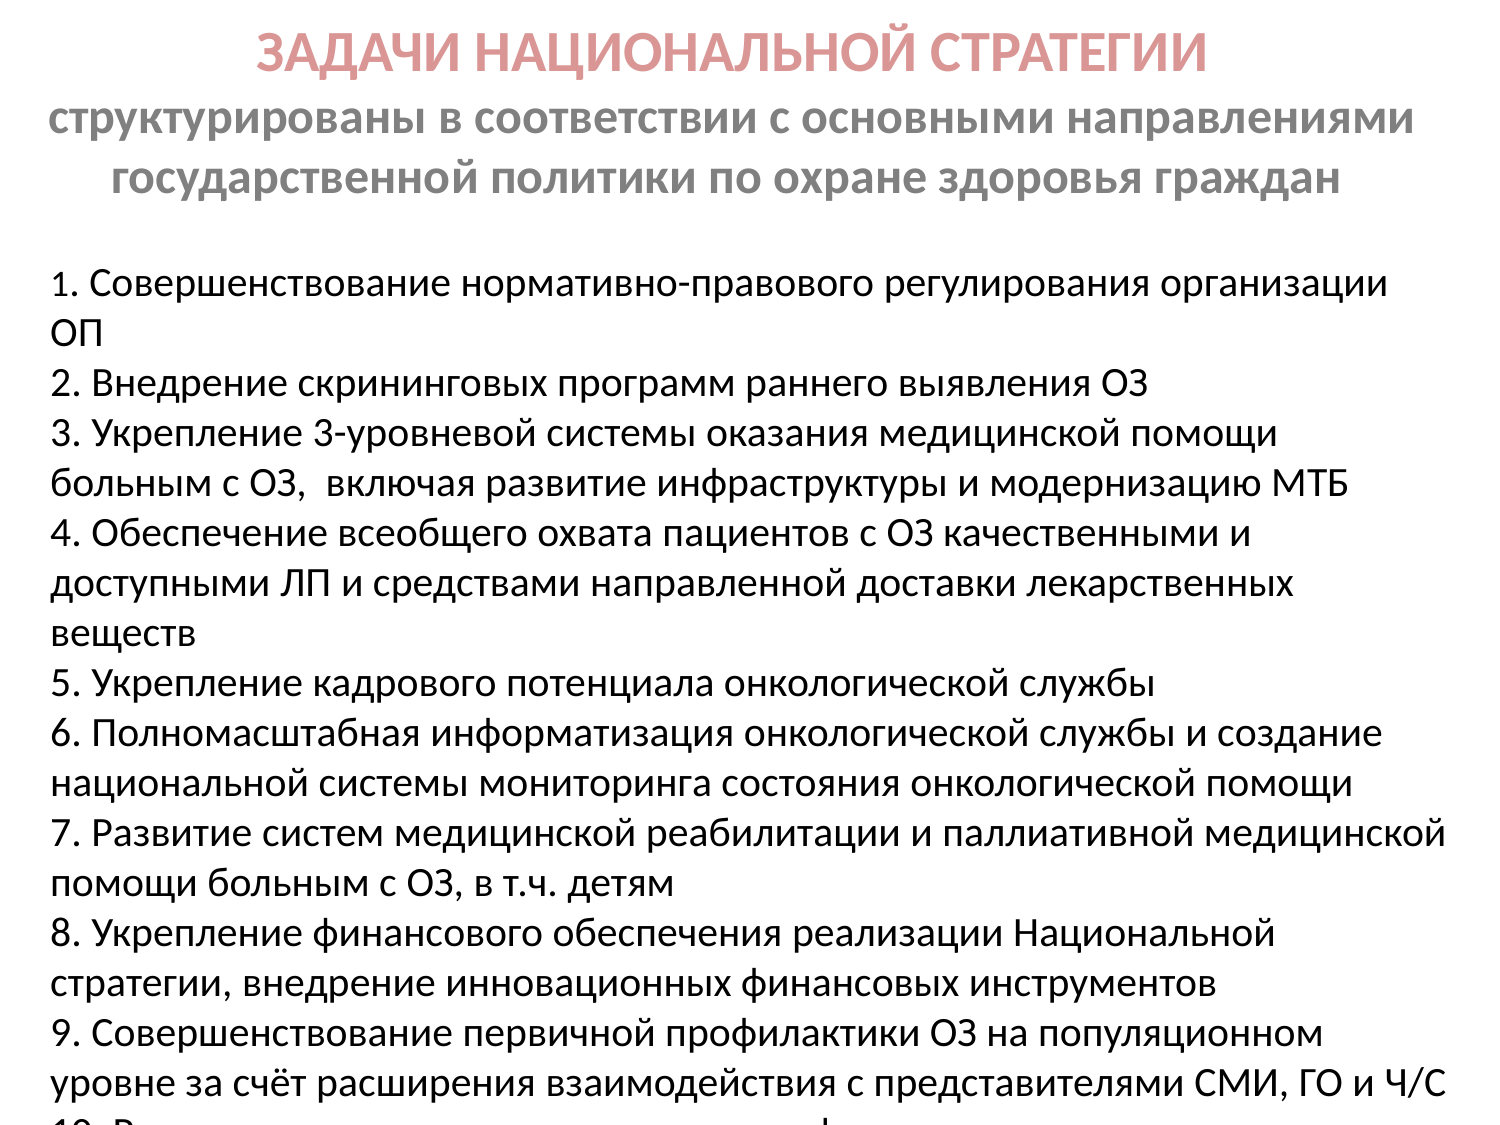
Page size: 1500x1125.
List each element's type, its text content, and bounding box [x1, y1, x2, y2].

title ЗАДАЧИ НАЦИОНАЛЬНОЙ СТРАТЕГИИ структурированы в соответствии с основными направлениями государственной политики по охране здоровья граждан [0, 38, 1465, 248]
text_box 1. Совершенствование нормативно-правового регулирования организации ОП 2. Внедрение скрининговых программ раннего выявления ОЗ 3. Укрепление 3-уровневой системы оказания медицинской помощи больным с ОЗ, включая развитие инфраструктуры и модернизацию МТБ 4. Обеспечение всеобщего охвата пациентов с ОЗ качественными и доступными ЛП и средствами направленной доставки лекарственных веществ 5. Укрепление кадрового потенциала онкологической службы 6. Полномасштабная информатизация онкологической службы и создание национальной системы мониторинга состояния онкологической помощи 7. Развитие систем медицинской реабилитации и паллиативной медицинской помощи больным с ОЗ, в т.ч. детям 8. Укрепление финансового обеспечения реализации Национальной стратегии, внедрение инновационных финансовых инструментов 9. Совершенствование первичной профилактики ОЗ на популяционном уровне за счёт расширения взаимодействия с представителями СМИ, ГО и Ч/С 10. Реализация региональных программ и федеральных проектов [35, 247, 1465, 1125]
